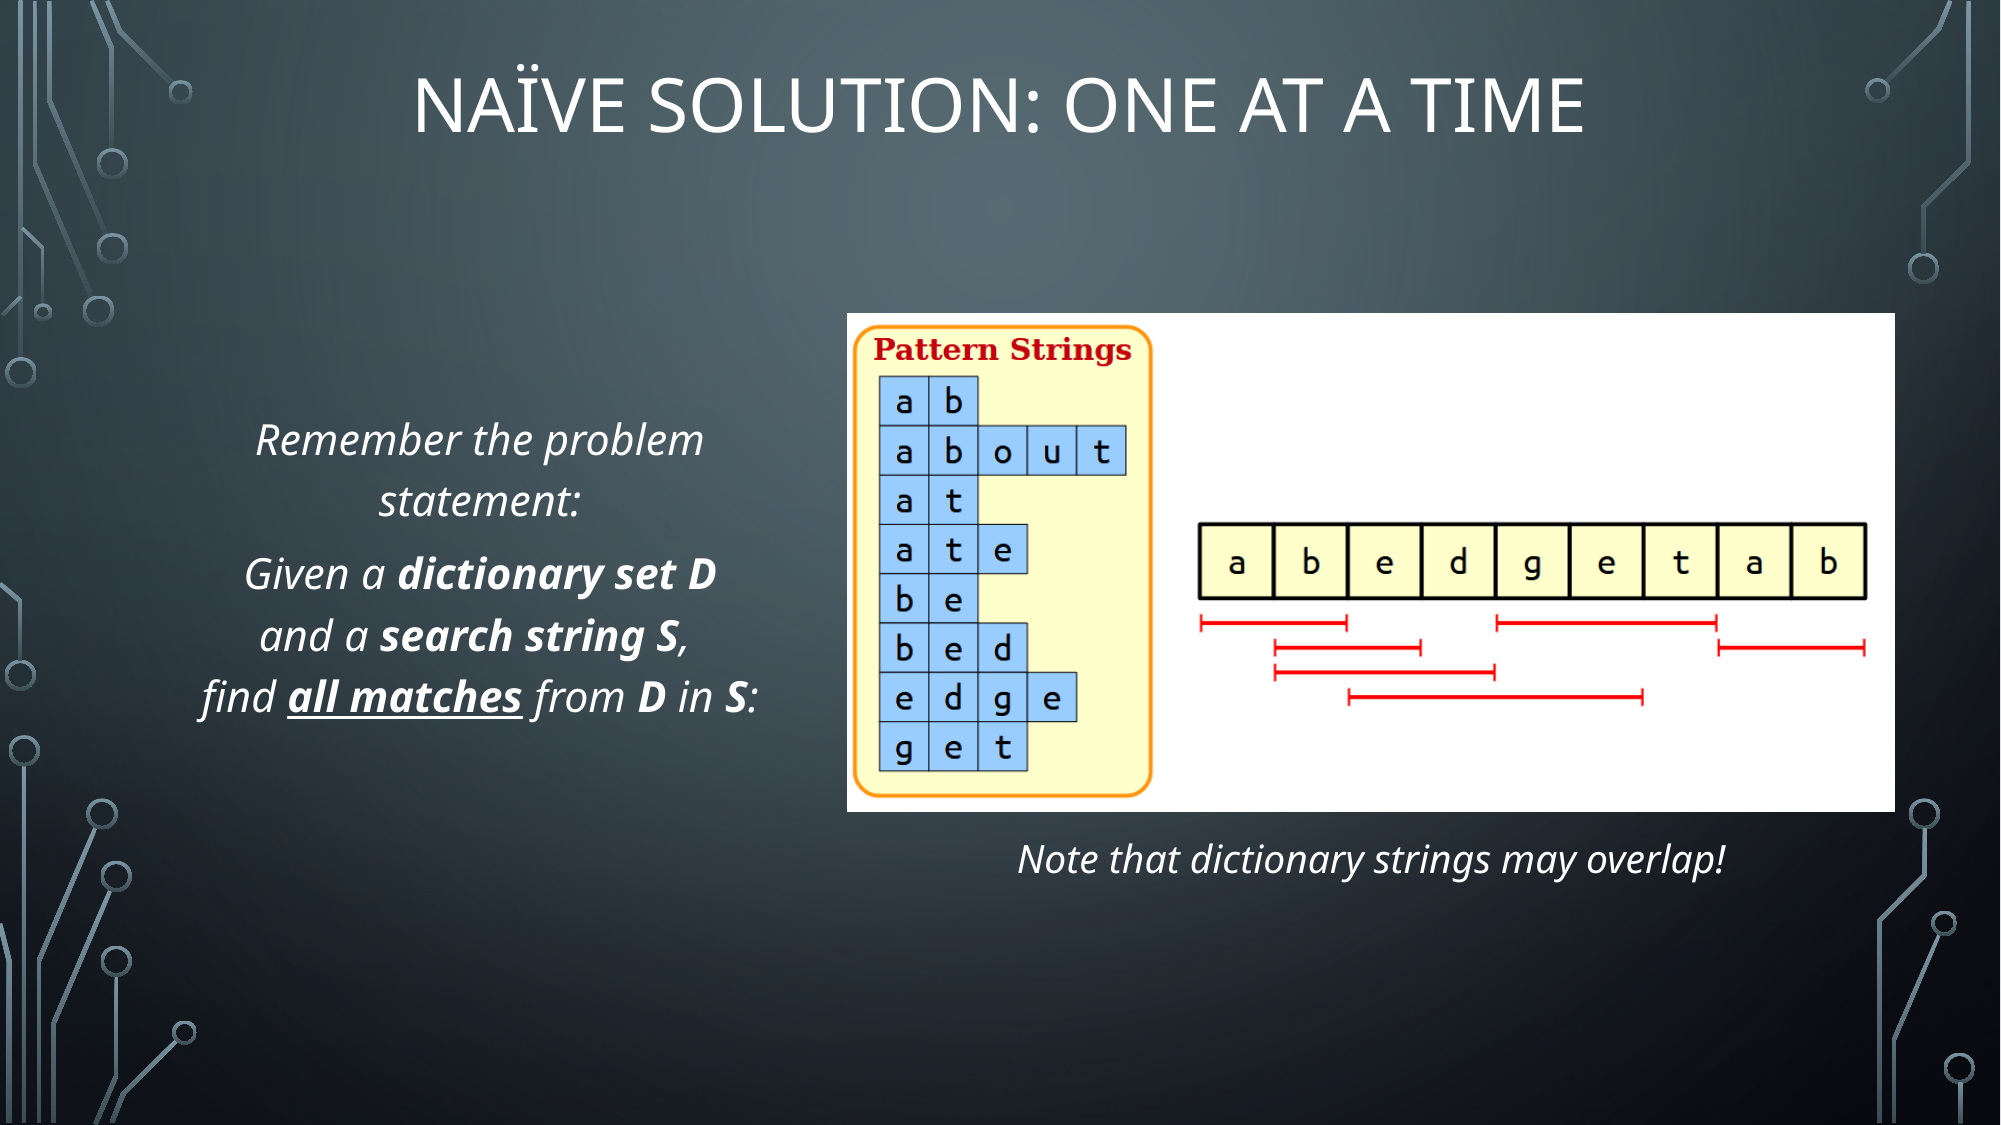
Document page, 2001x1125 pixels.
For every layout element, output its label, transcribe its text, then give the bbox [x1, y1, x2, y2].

title NAÏVE SOLUTION: ONE AT A TIME [187, 37, 1813, 179]
list Note that dictionary strings may overlap! [947, 817, 1796, 922]
text_box Remember the problem statement: Given a dictionary set D and a search string S, find all matches from D in S: [133, 394, 827, 731]
picture [847, 313, 1896, 812]
